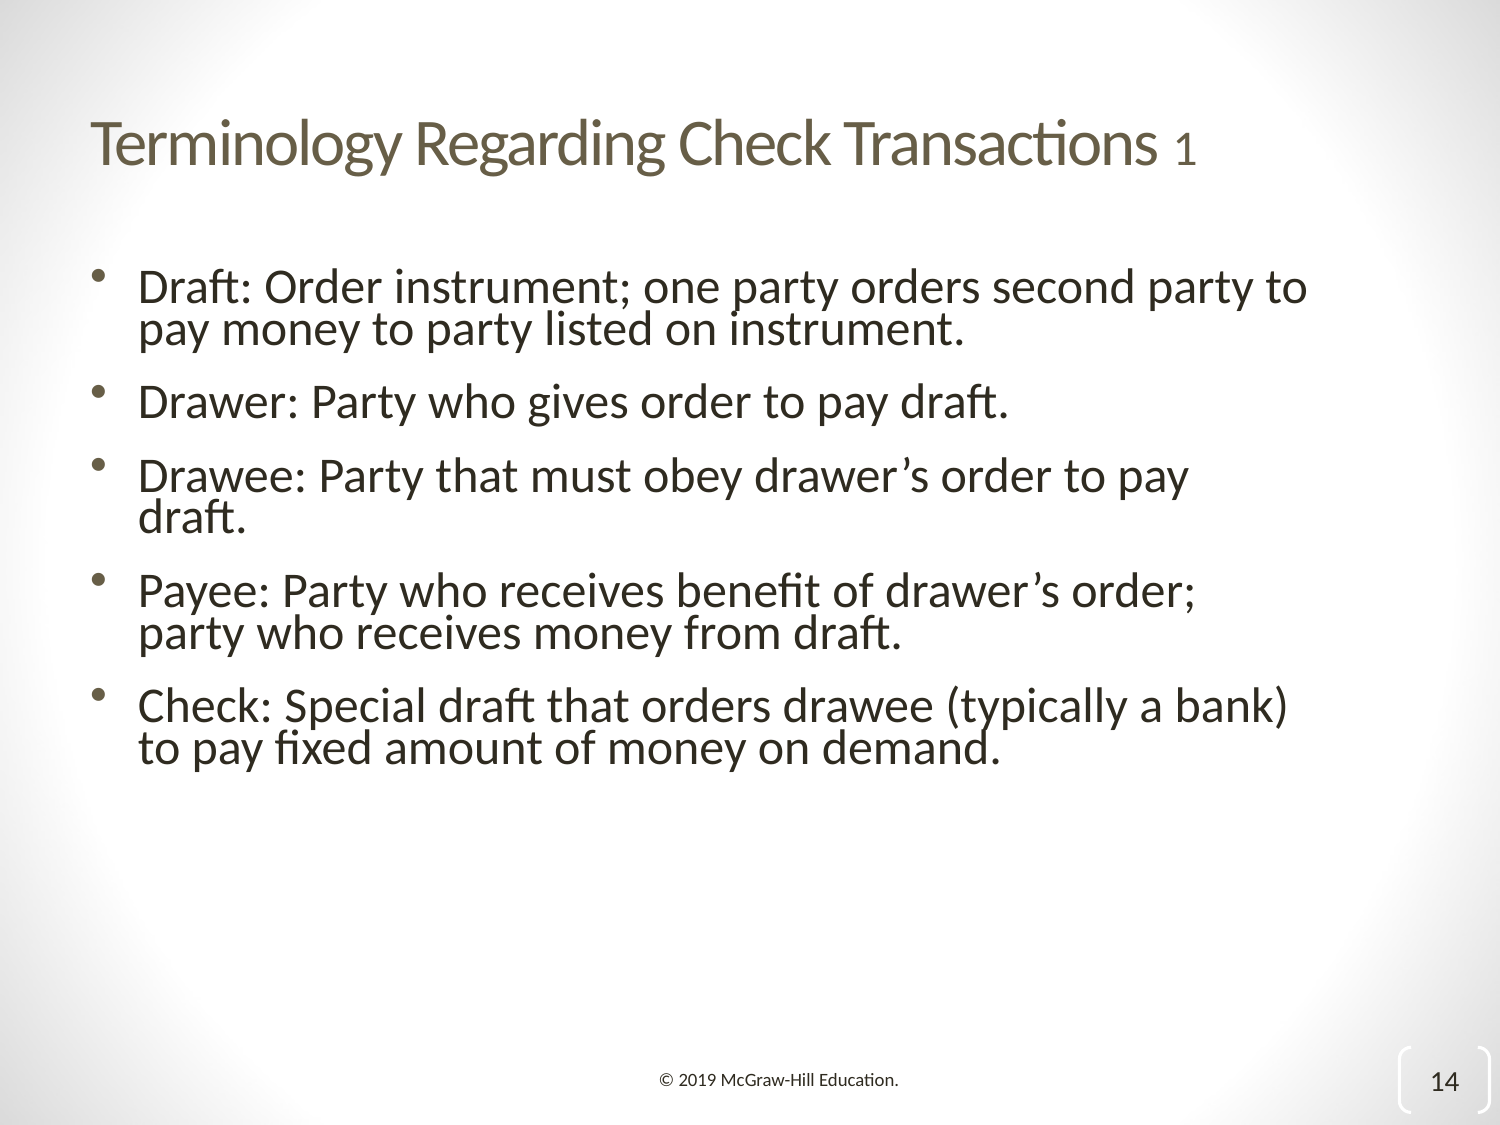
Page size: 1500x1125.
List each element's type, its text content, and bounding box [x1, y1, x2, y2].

title Terminology Regarding Check Transactions 1 [75, 45, 1325, 233]
slide_number 14 [1397, 1045, 1492, 1114]
list Draft: Order instrument; one party orders second party to pay money to party listed on instrument. Drawer: Party who gives order to pay draft. Drawee: Party that must obey drawer’s order to pay draft. Payee: Party who receives benefit of drawer’s order; party who receives money from draft. Check: Special draft that orders drawee (typically a bank) to pay fixed amount of money on demand. [75, 262, 1325, 1050]
picture [0, 0, 1500, 1125]
